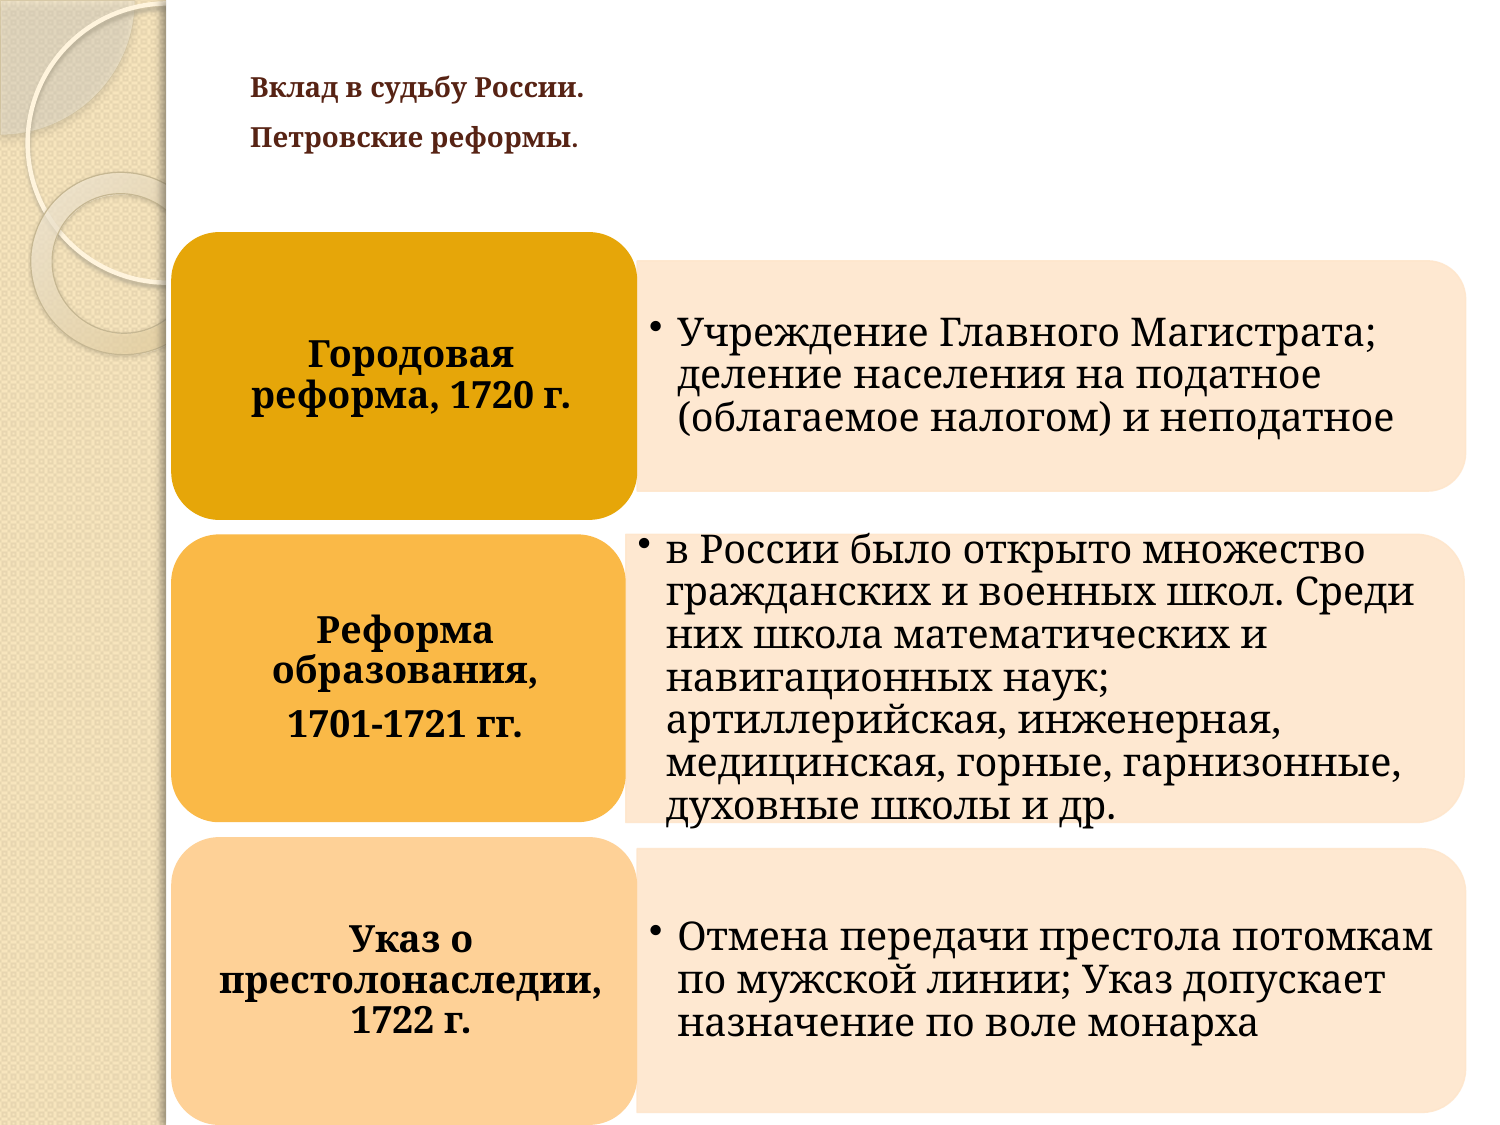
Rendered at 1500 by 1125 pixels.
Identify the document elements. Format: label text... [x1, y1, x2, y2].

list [170, 231, 1466, 1125]
title Вклад в судьбу России. Петровские реформы. [235, 45, 1447, 161]
